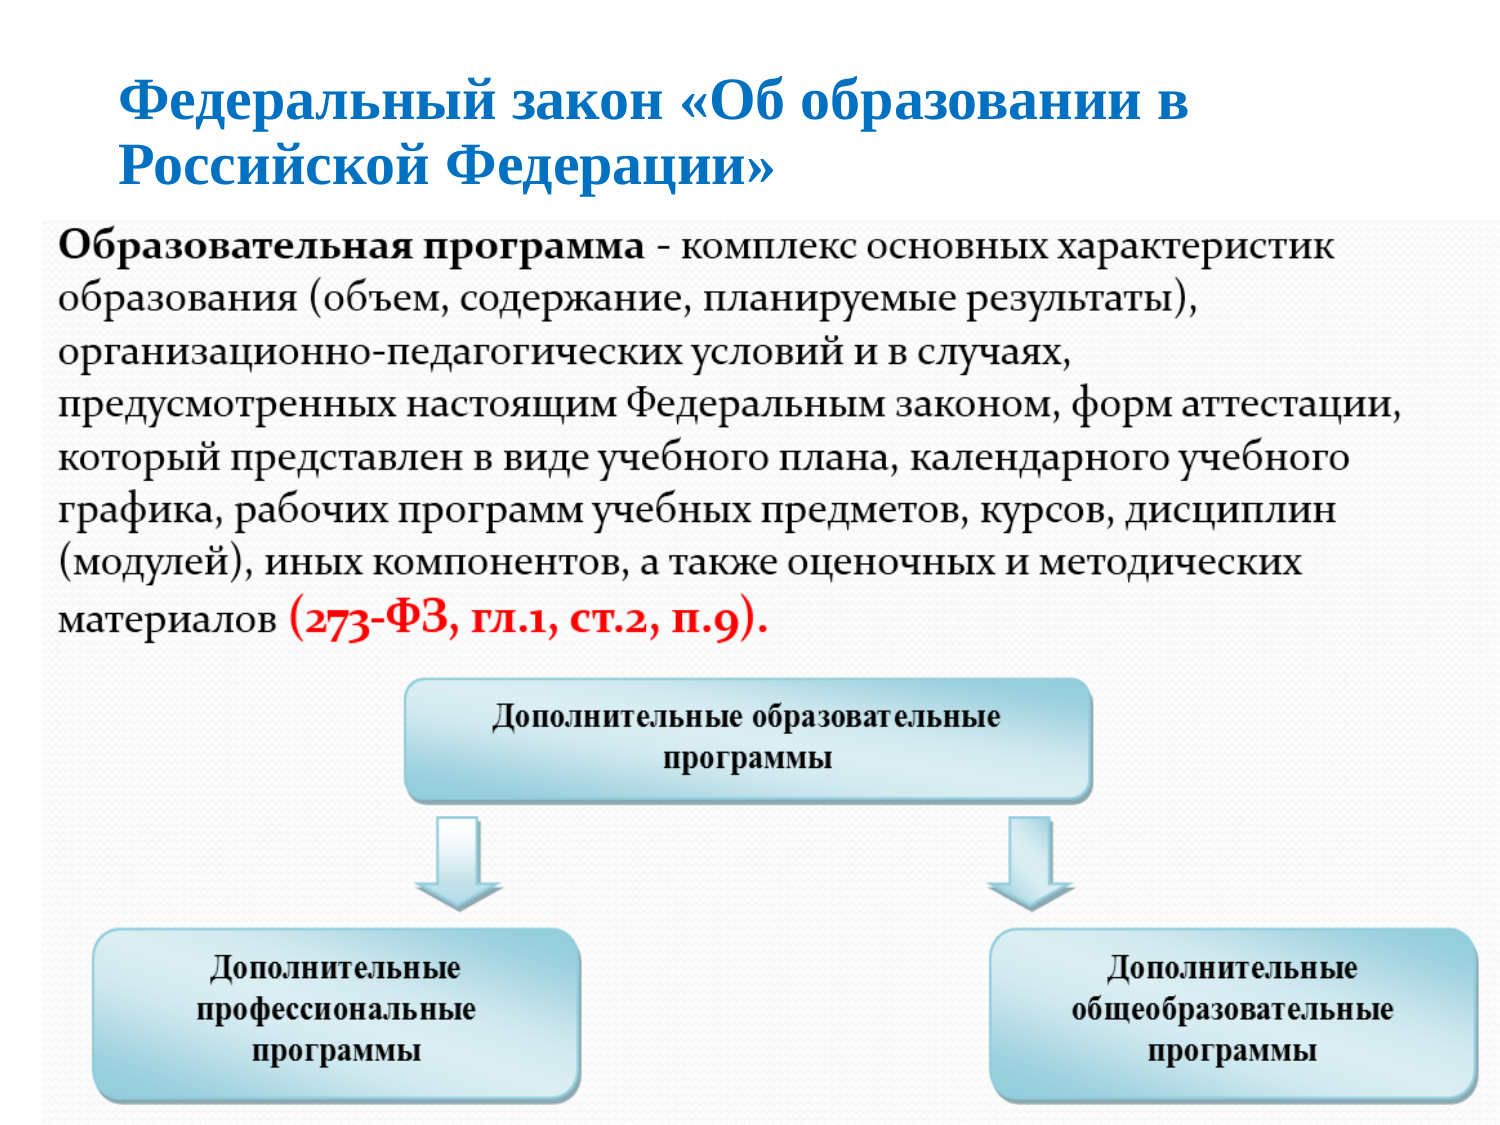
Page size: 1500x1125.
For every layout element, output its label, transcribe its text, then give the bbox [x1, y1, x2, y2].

picture [41, 220, 1500, 1125]
title Федеральный закон «Об образовании в Российской Федерации» [103, 59, 1397, 220]
